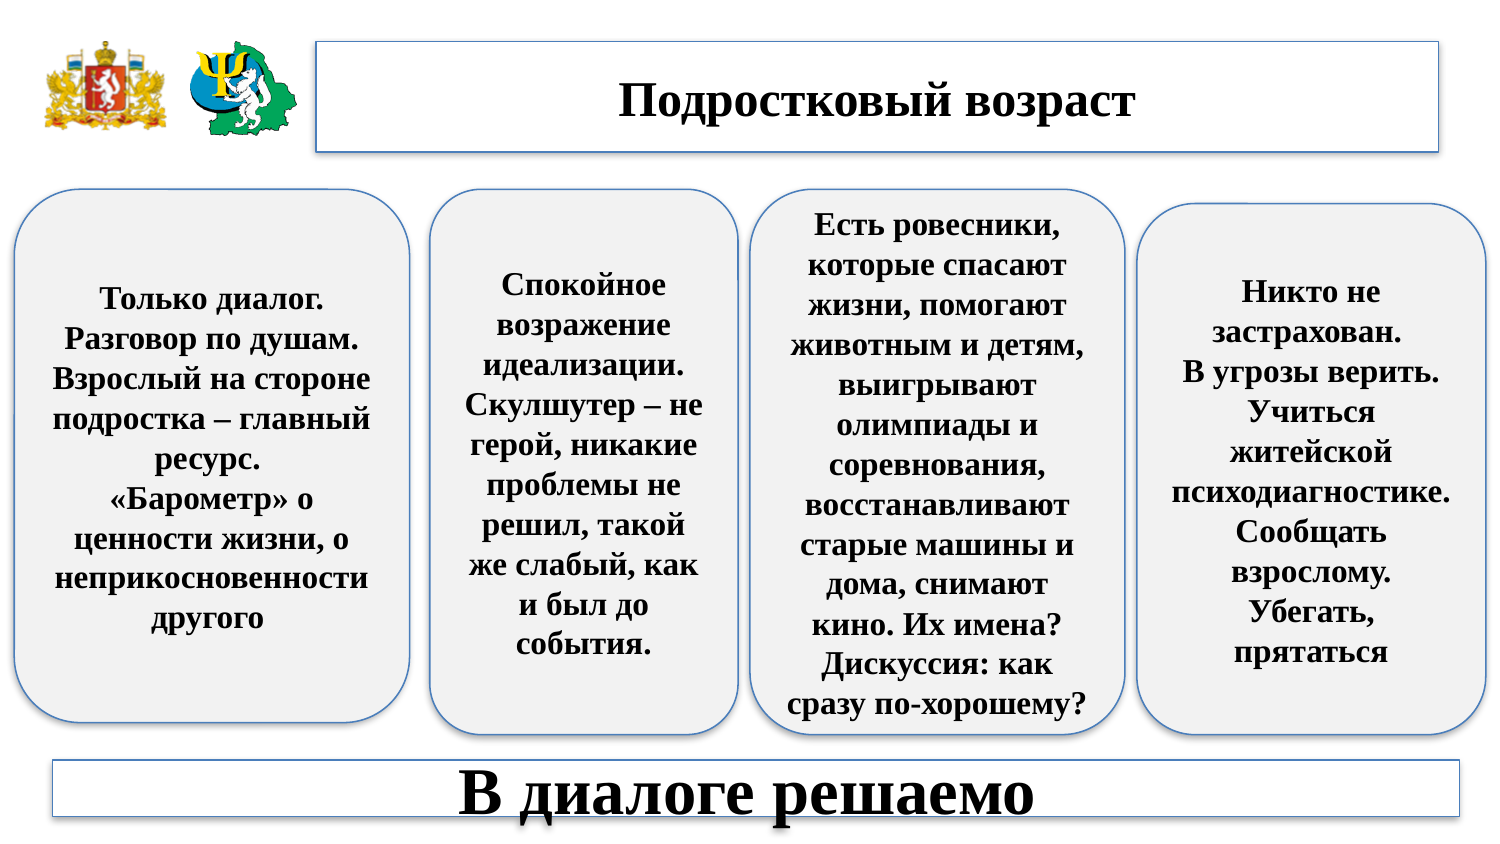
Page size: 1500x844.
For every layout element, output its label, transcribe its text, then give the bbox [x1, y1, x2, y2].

text_box Только диалог. Разговор по душам. Взрослый на стороне подростка – главный ресурс. «Барометр» о ценности жизни, о неприкосновенности другого [13, 188, 411, 724]
text_box Есть ровесники, которые спасают жизни, помогают животным и детям, выигрывают олимпиады и соревнования, восстанавливают старые машины и дома, снимают кино. Их имена? Дискуссия: как сразу по-хорошему? [749, 188, 1126, 736]
text_box В диалоге решаемо [52, 759, 1460, 817]
text_box Спокойное возражение идеализации. Скулшутер – не герой, никакие проблемы не решил, такой же слабый, как и был до события. [428, 188, 739, 736]
text_box Никто не застрахован. В угрозы верить. Учиться житейской психодиагностике. Сообщать взрослому. Убегать, прятаться [1136, 202, 1487, 736]
picture [190, 41, 297, 136]
text_box Подростковый возраст [315, 41, 1439, 153]
picture [43, 41, 167, 131]
